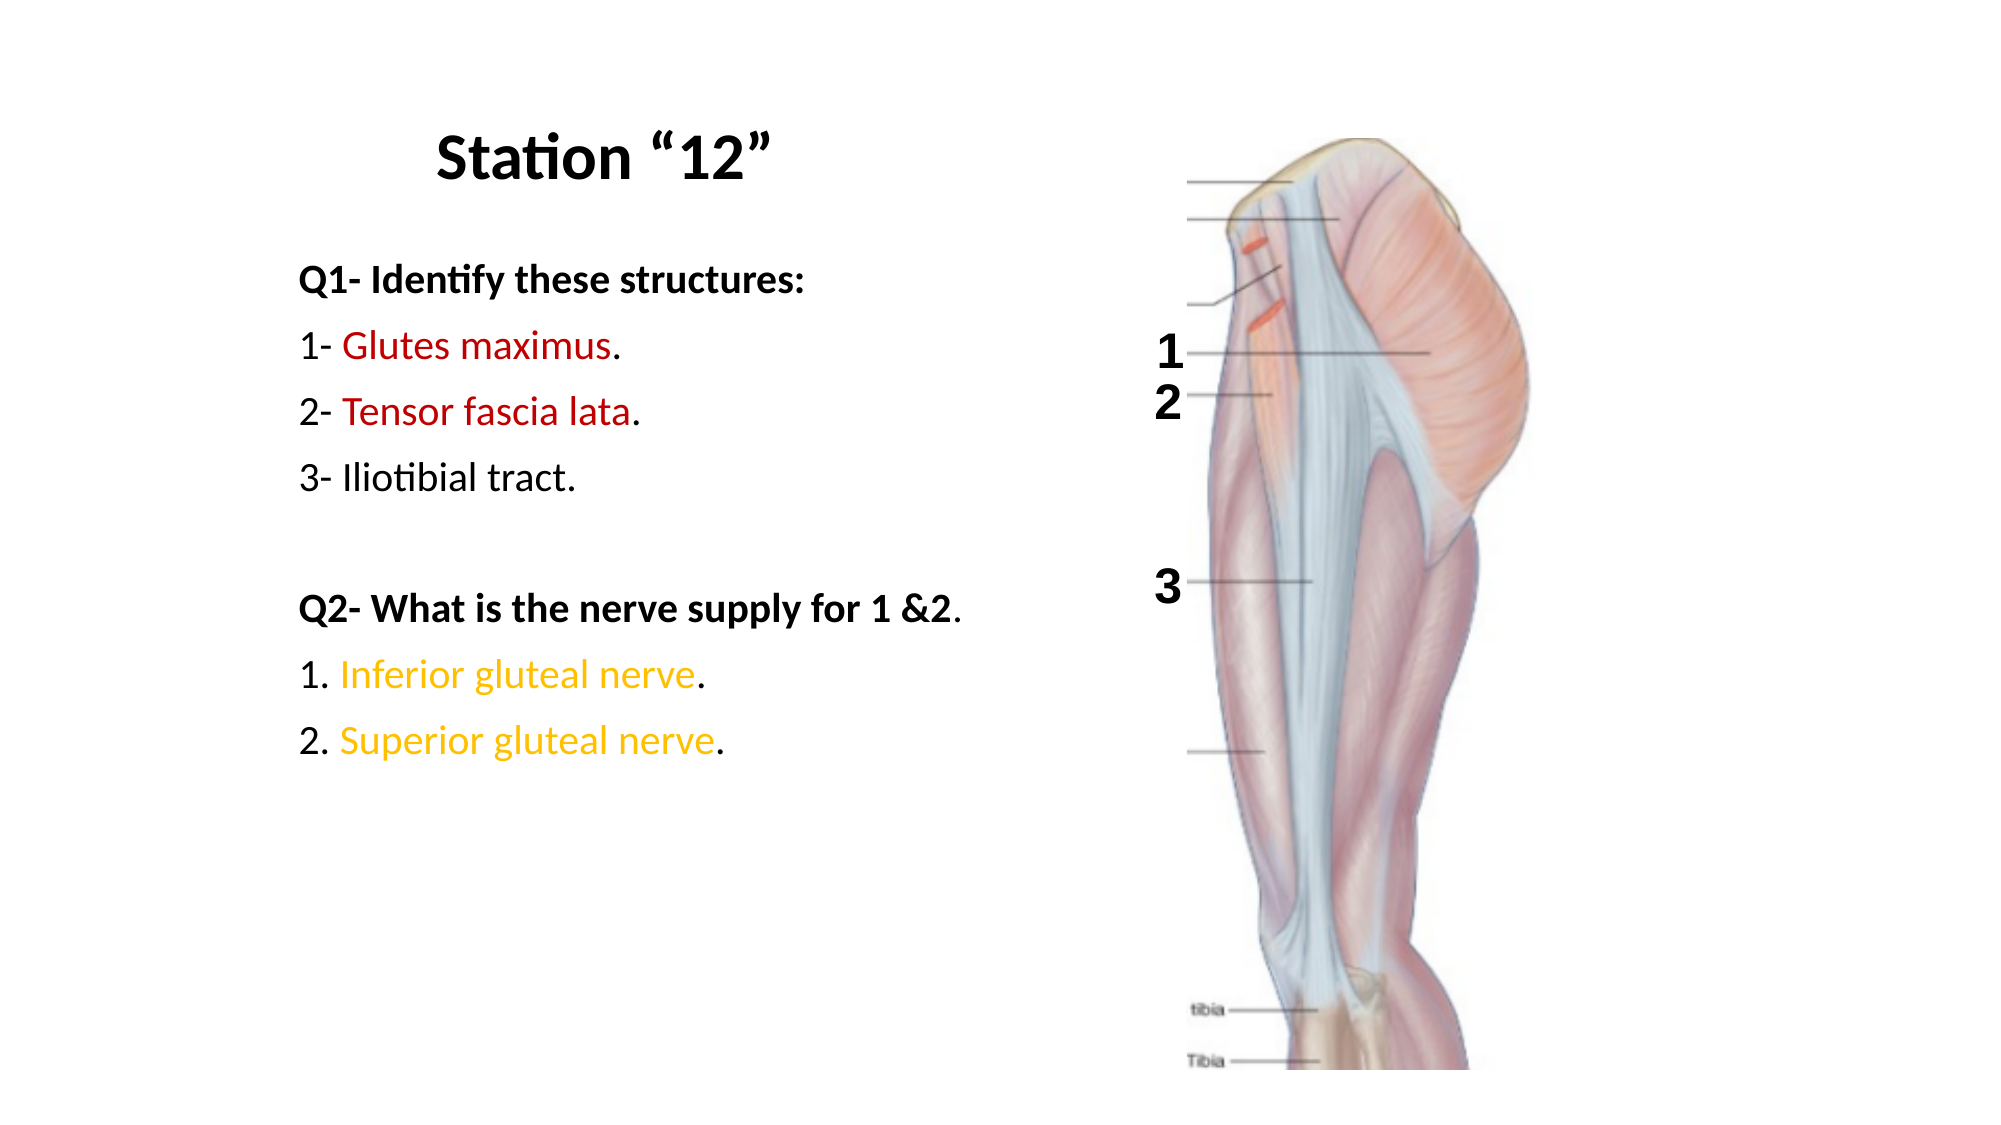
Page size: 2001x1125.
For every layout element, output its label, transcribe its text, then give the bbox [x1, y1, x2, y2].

text_box Station “12” [421, 105, 805, 201]
text_box 1 [1141, 311, 1186, 387]
text_box 3 [1139, 545, 1186, 621]
text_box 2 [1139, 362, 1186, 438]
picture [1186, 138, 1536, 1070]
list Q1- Identify these structures: 1- Glutes maximus. 2- Tensor fascia lata. 3- Iliotibial tract. Q2- What is the nerve supply for 1 &2. 1. Inferior gluteal nerve. 2. Superior gluteal nerve. [283, 249, 1040, 964]
